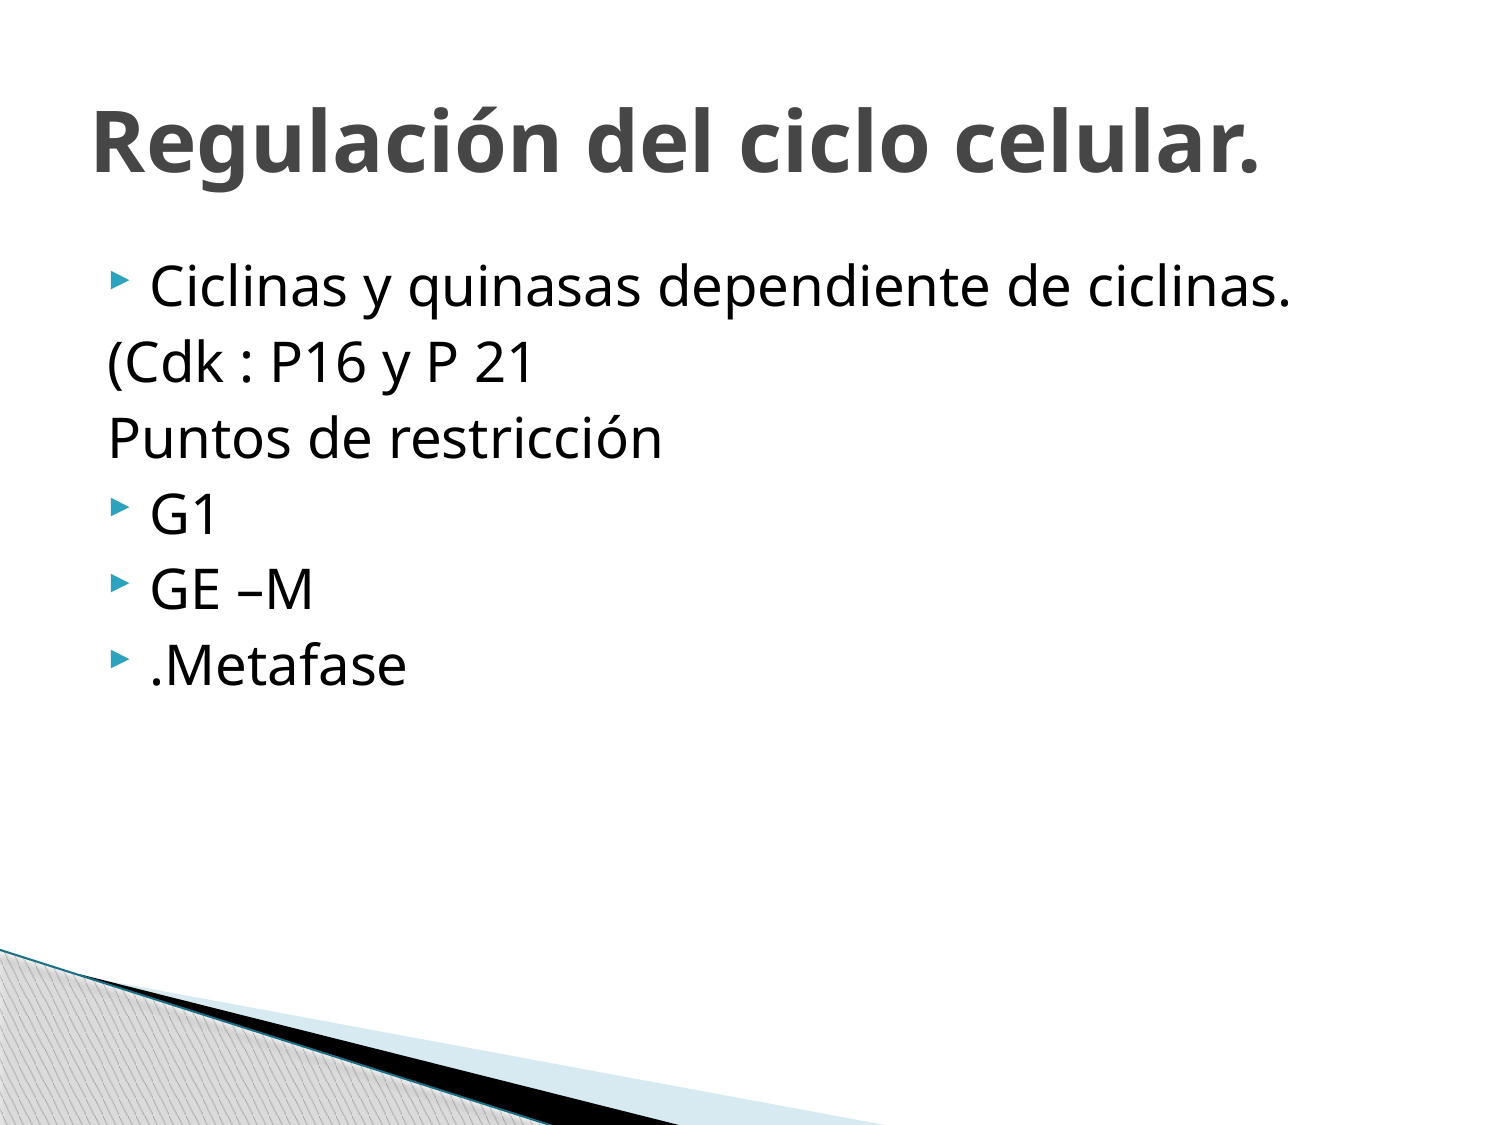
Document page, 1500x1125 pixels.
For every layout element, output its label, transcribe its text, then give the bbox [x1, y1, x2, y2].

title Regulación del ciclo celular. [75, 45, 1425, 233]
list Ciclinas y quinasas dependiente de ciclinas. (Cdk : P16 y P 21 Puntos de restricción G1 GE –M .Metafase [75, 243, 1425, 986]
